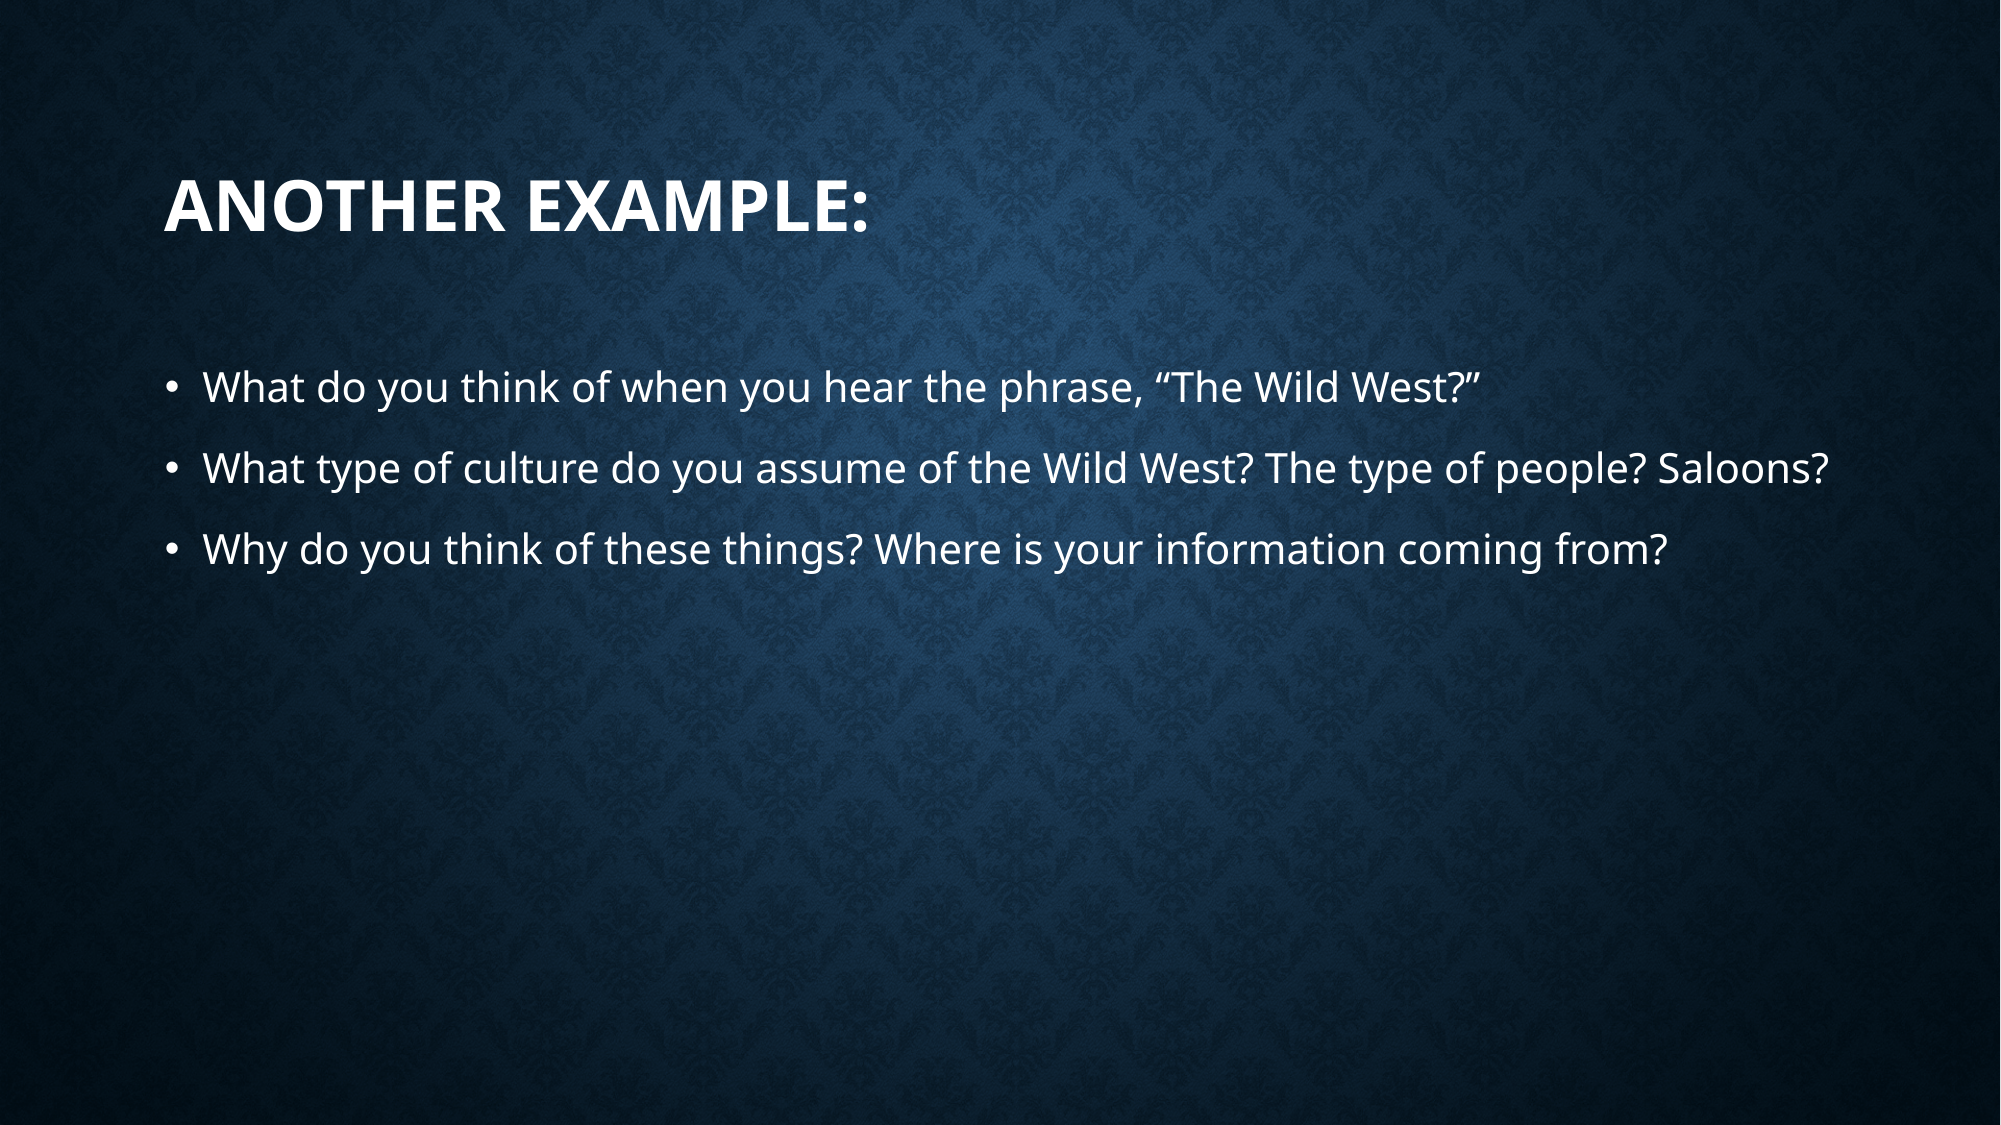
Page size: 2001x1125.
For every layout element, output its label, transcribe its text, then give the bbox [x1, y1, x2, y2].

list What do you think of when you hear the phrase, “The Wild West?” What type of culture do you assume of the Wild West? The type of people? Saloons? Why do you think of these things? Where is your information coming from? [149, 343, 1849, 950]
title Another example: [149, 99, 1849, 318]
